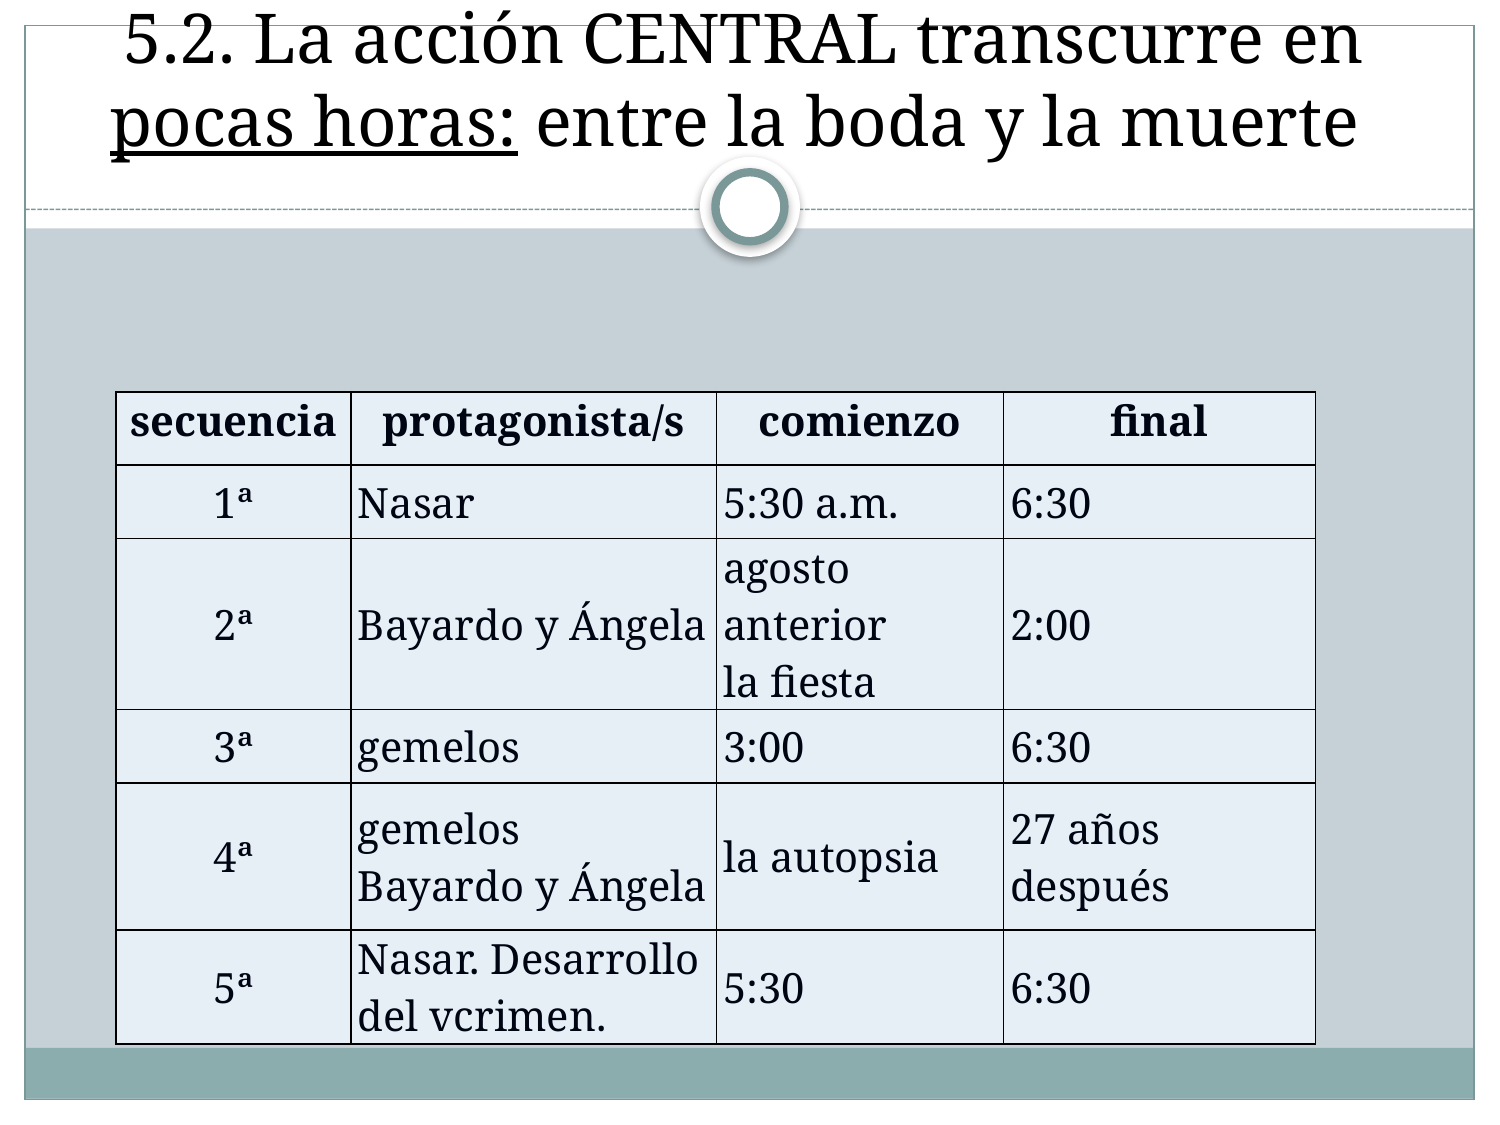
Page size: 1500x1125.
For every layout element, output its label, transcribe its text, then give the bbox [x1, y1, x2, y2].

table_cell 6:30 [1004, 710, 1315, 782]
table_cell Bayardo y Ángela [352, 539, 716, 709]
table_cell 6:30 [1004, 931, 1315, 1043]
table_cell gemelos [352, 710, 716, 782]
table_cell 2:00 [1004, 539, 1315, 709]
table_cell 3ª [117, 710, 350, 782]
table_cell 5ª [117, 931, 350, 1043]
table_cell 2ª [117, 539, 350, 709]
table_header comienzo [717, 393, 1003, 464]
table_cell gemelos Bayardo y Ángela [352, 784, 716, 929]
table_cell agosto anterior la fiesta [717, 539, 1003, 709]
table_header protagonista/s [352, 393, 716, 464]
table_cell 27 años después [1004, 784, 1315, 929]
table_header final [1004, 393, 1315, 464]
table_cell 6:30 [1004, 466, 1315, 538]
table_header secuencia [117, 393, 350, 464]
table_cell 5:30 a.m. [717, 466, 1003, 538]
table_cell 5:30 [717, 931, 1003, 1043]
table_cell Nasar [352, 466, 716, 538]
title 5.2. La acción CENTRAL transcurre en pocas horas: entre la boda y la muerte [0, 0, 1471, 168]
table_cell 1ª [117, 466, 350, 538]
table_cell 4ª [117, 784, 350, 929]
table_cell 3:00 [717, 710, 1003, 782]
table_cell la autopsia [717, 784, 1003, 929]
table_cell Nasar. Desarrollo del vcrimen. [352, 931, 716, 1043]
